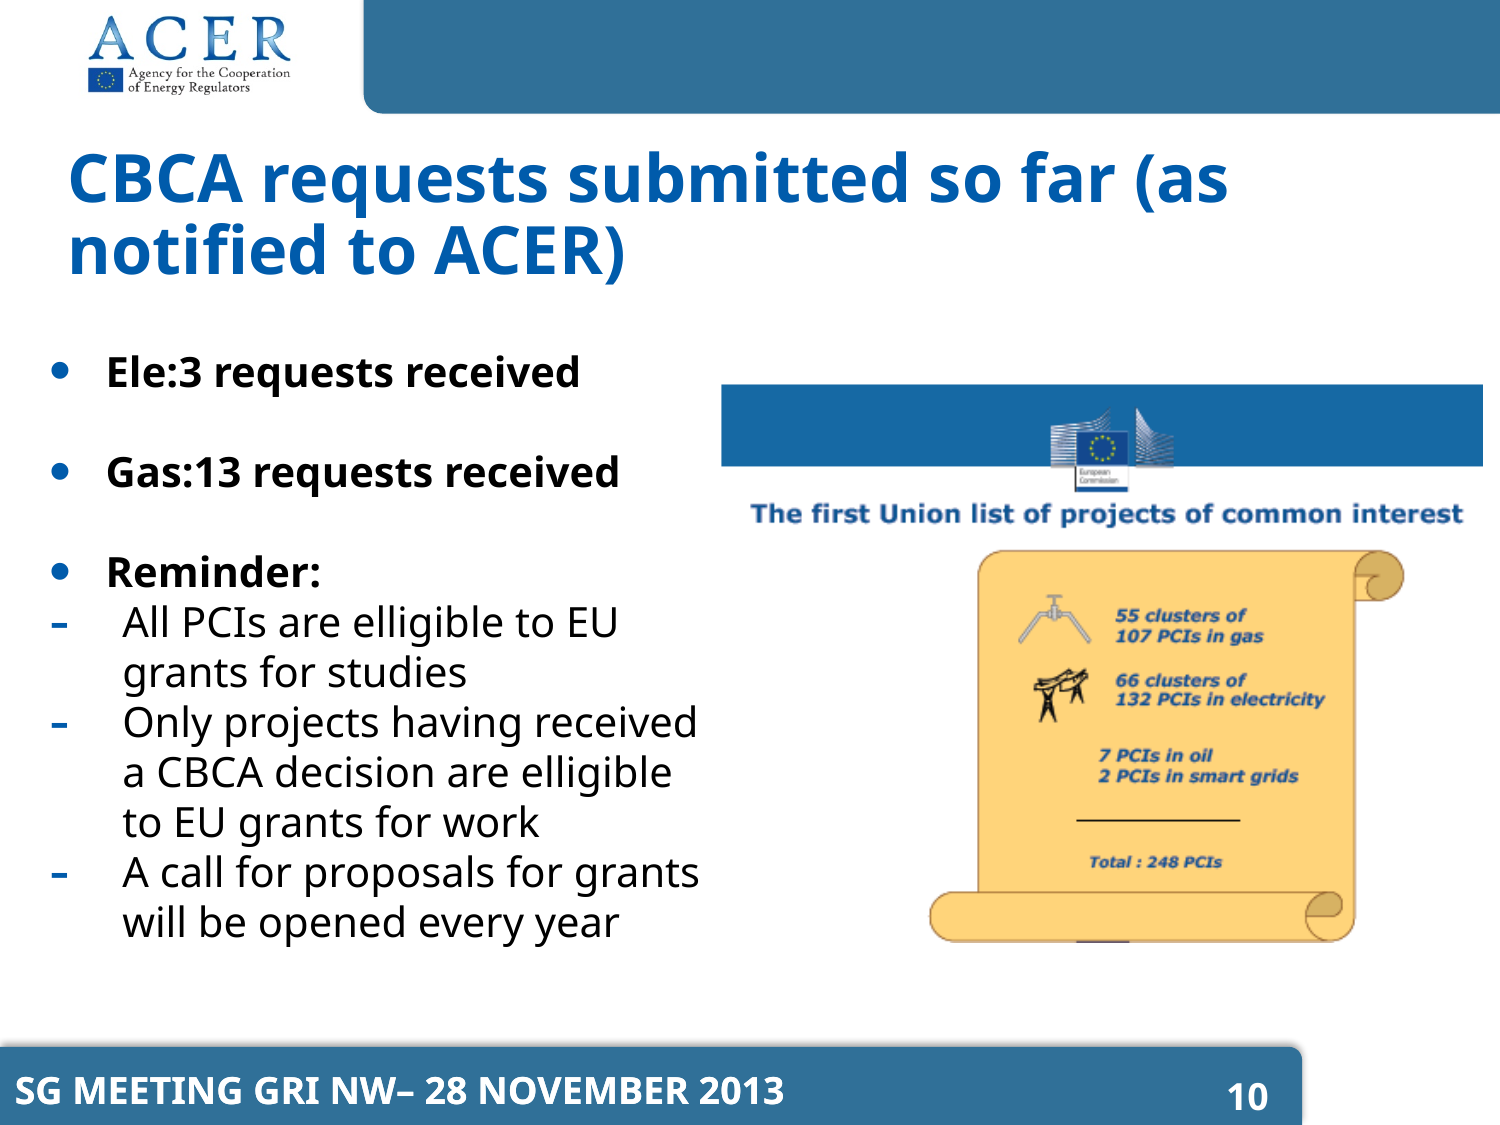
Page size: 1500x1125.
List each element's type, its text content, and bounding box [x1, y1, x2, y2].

list Ele:3 requests received Gas:13 requests received Reminder: All PCIs are elligible to EU grants for studies Only projects having received a CBCA decision are elligible to EU grants for work A call for proposals for grants will be opened every year [34, 337, 737, 1125]
picture [720, 378, 1483, 943]
title CBCA requests submitted so far (as notified to ACER) [53, 137, 1447, 269]
picture [67, 0, 308, 110]
